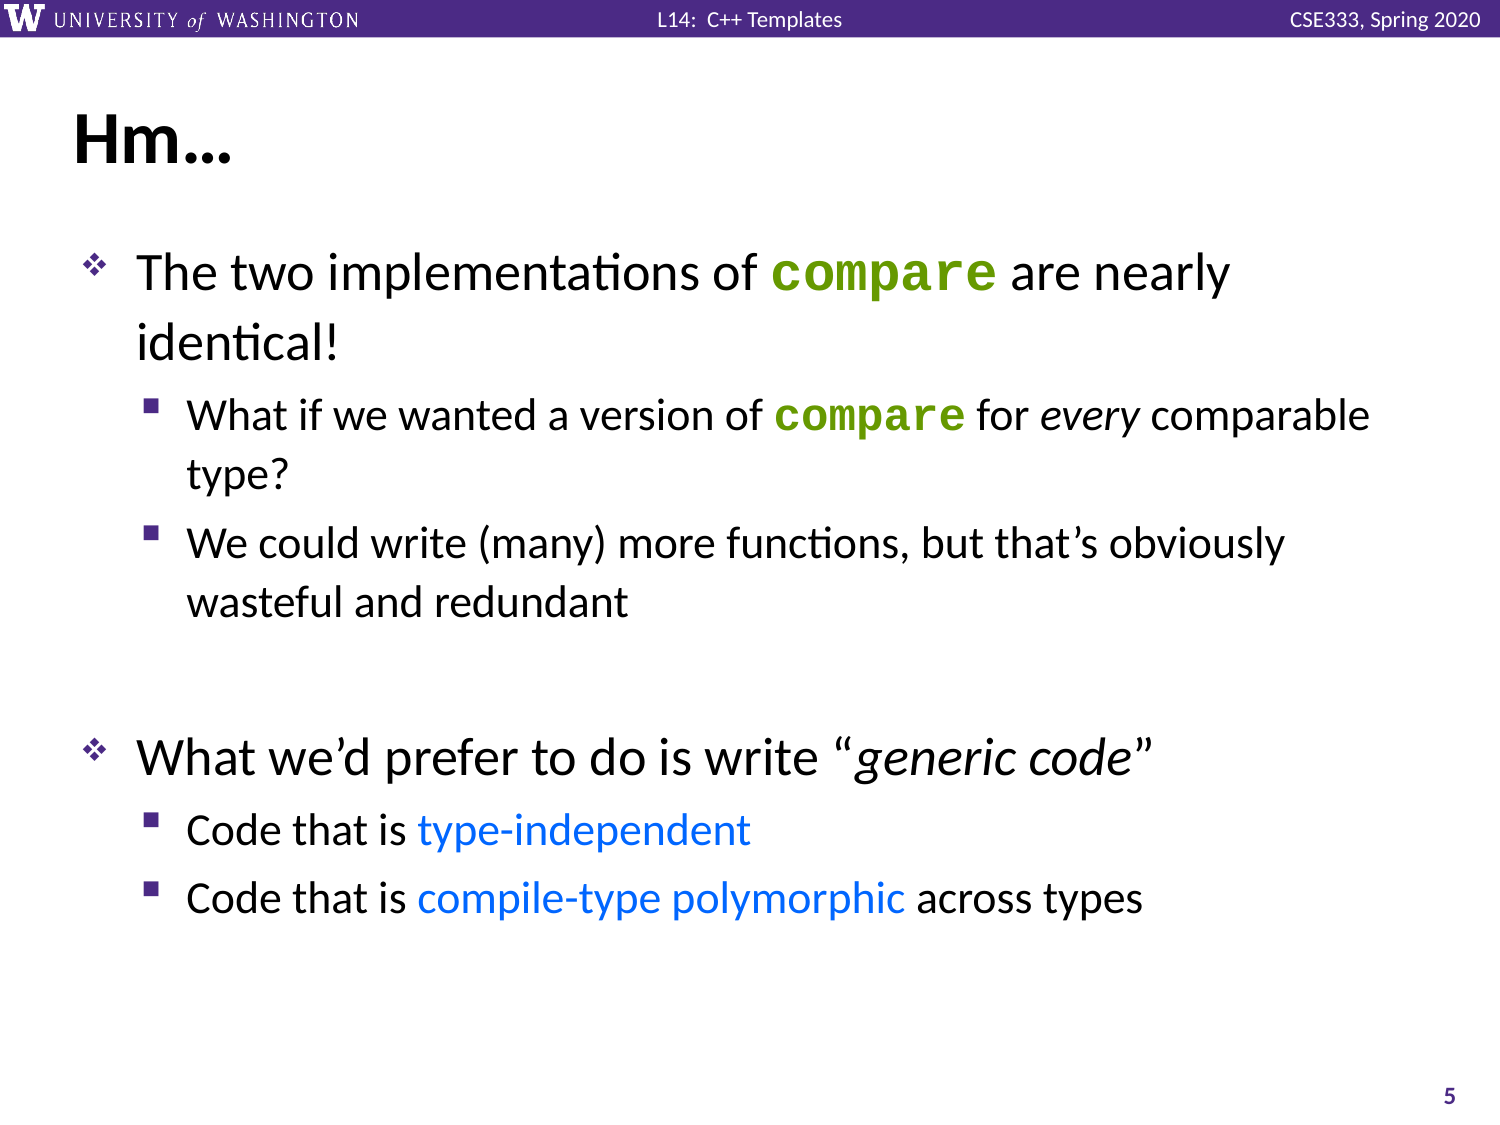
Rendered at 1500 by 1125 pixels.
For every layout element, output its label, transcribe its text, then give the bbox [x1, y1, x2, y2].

picture [4, 4, 358, 32]
slide_number 5 [1400, 1065, 1500, 1125]
title Hm… [58, 71, 1438, 197]
list The two implementations of compare are nearly identical! What if we wanted a version of compare for every comparable type? We could write (many) more functions, but that’s obviously wasteful and redundant What we’d prefer to do is write “generic code” Code that is type-independent Code that is compile-type polymorphic across types [64, 223, 1438, 1040]
